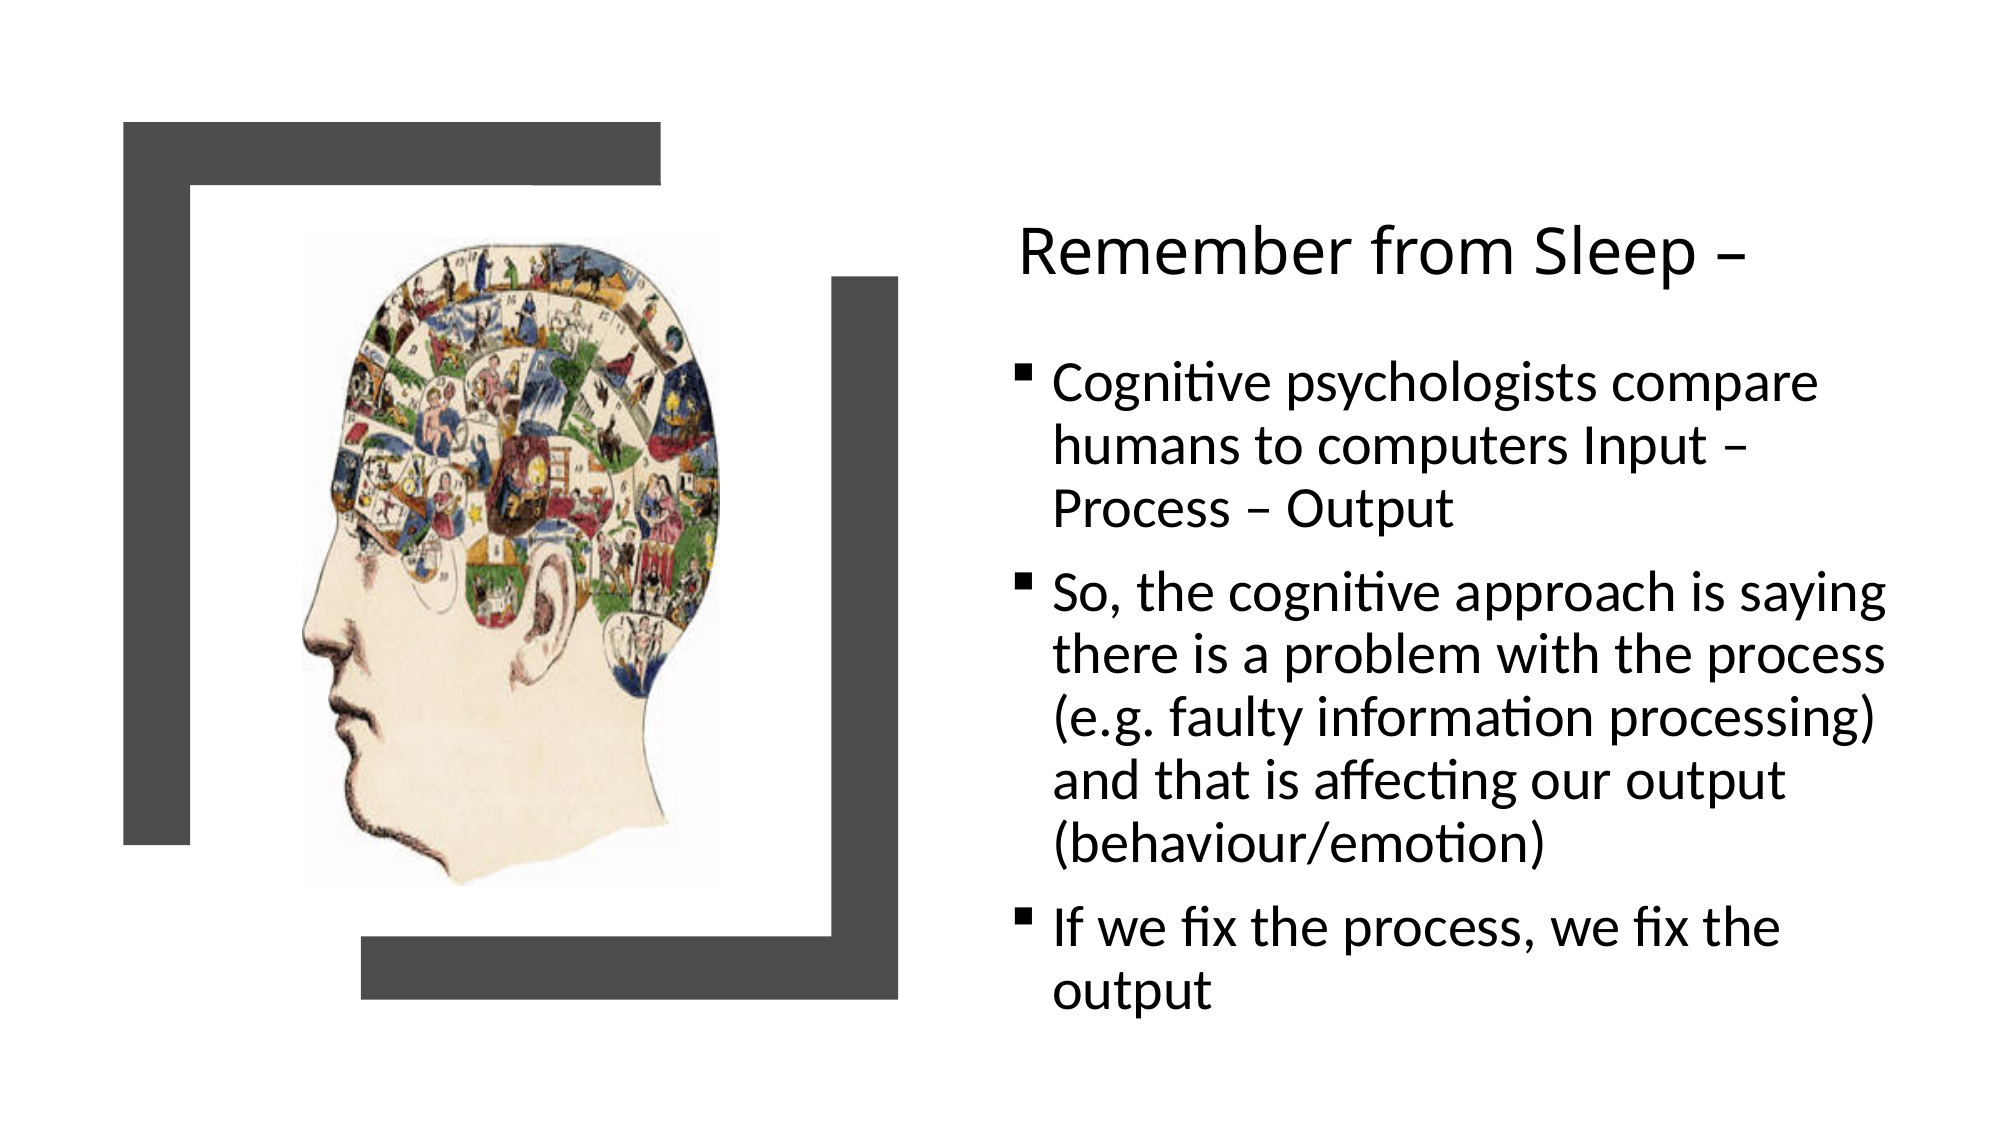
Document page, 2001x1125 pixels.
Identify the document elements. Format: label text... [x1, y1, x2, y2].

list Cognitive psychologists compare humans to computers Input – Process – Output So, the cognitive approach is saying there is a problem with the process (e.g. faulty information processing) and that is affecting our output (behaviour/emotion) If we fix the process, we fix the output [969, 344, 1933, 1068]
text_box [123, 122, 661, 846]
picture [302, 237, 720, 886]
text_box [360, 276, 899, 1000]
title Remember from Sleep – [1002, 148, 1863, 344]
